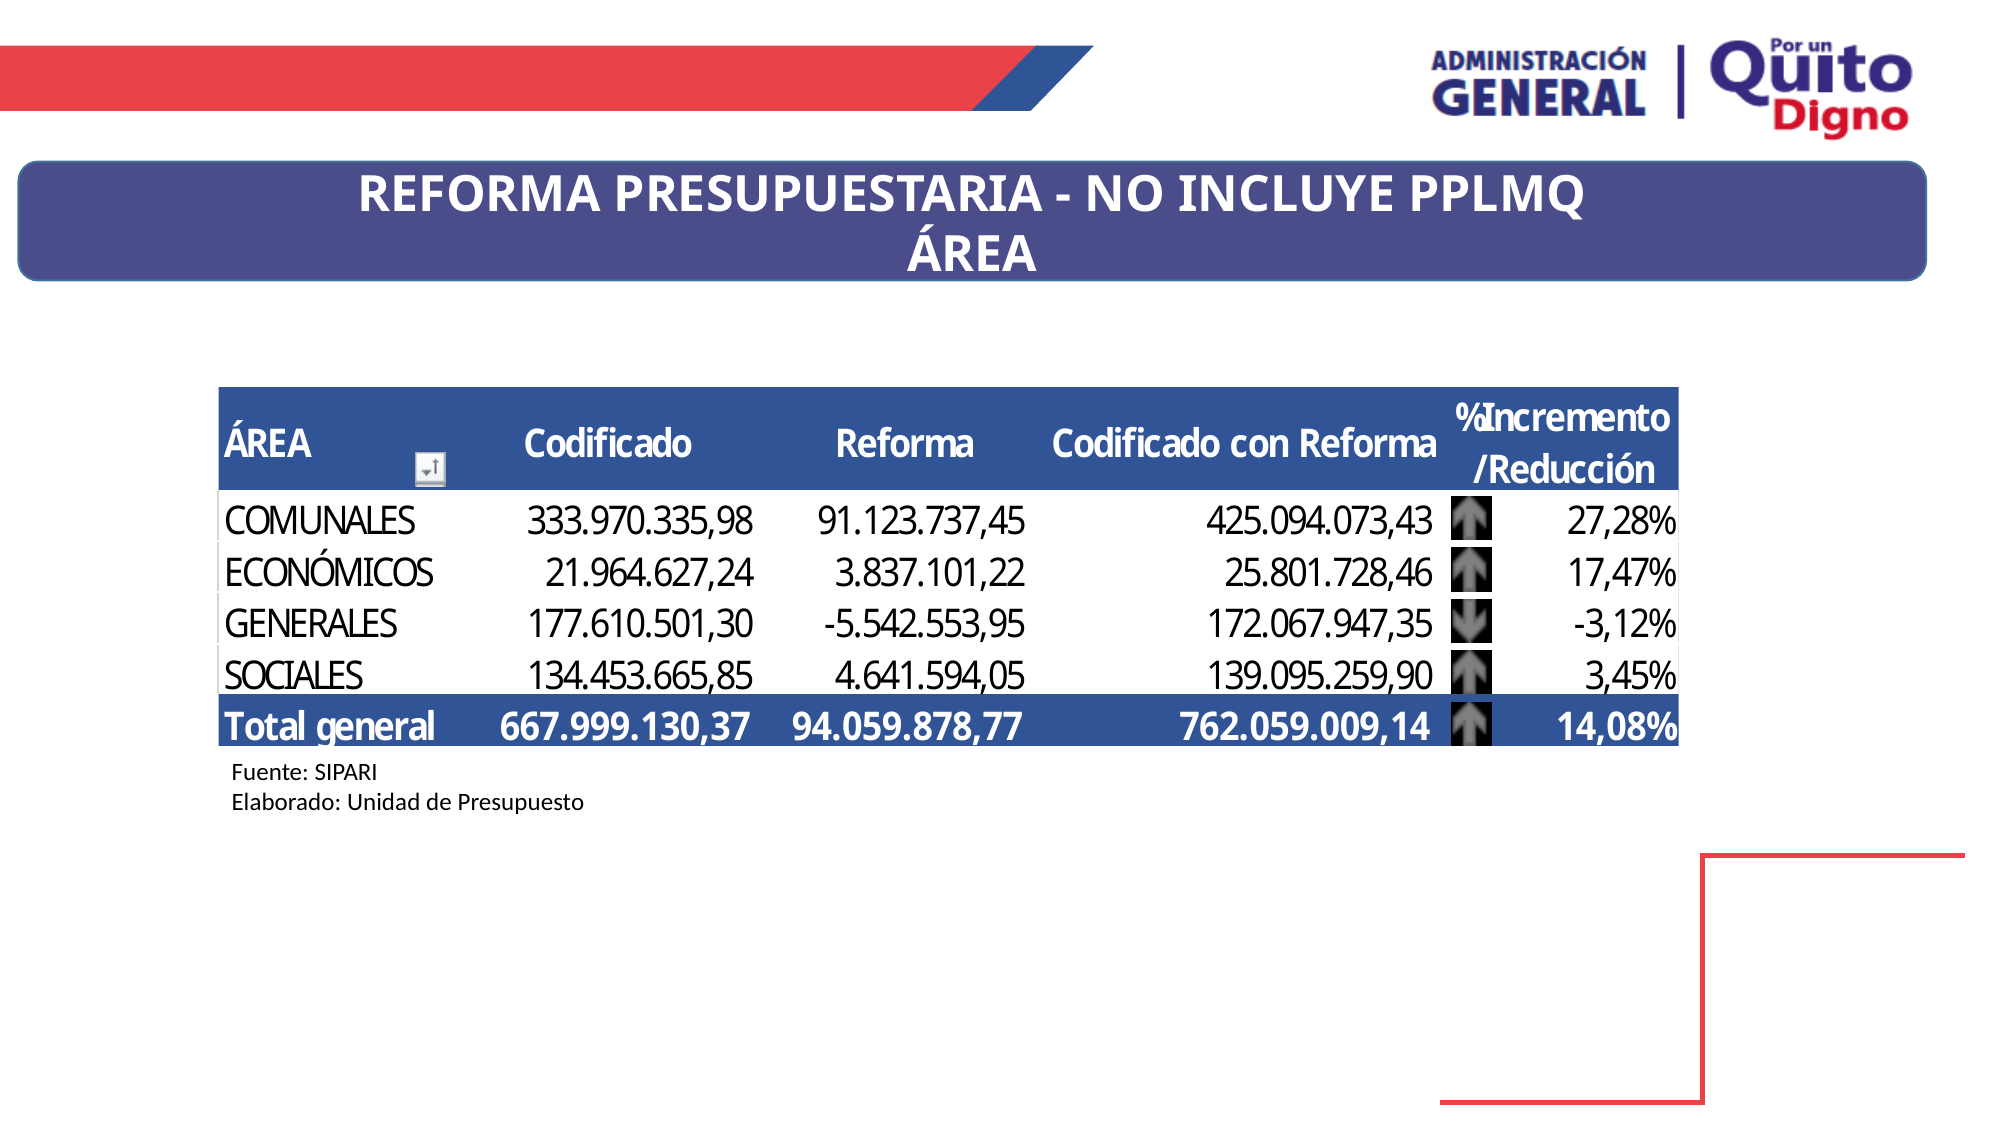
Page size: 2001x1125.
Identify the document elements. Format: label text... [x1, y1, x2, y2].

text_box Fuente: SIPARI Elaborado: Unidad de Presupuesto [216, 748, 616, 823]
text_box REFORMA PRESUPUESTARIA - NO INCLUYE PPLMQ ÁREA [17, 160, 1928, 282]
picture [216, 385, 1681, 748]
